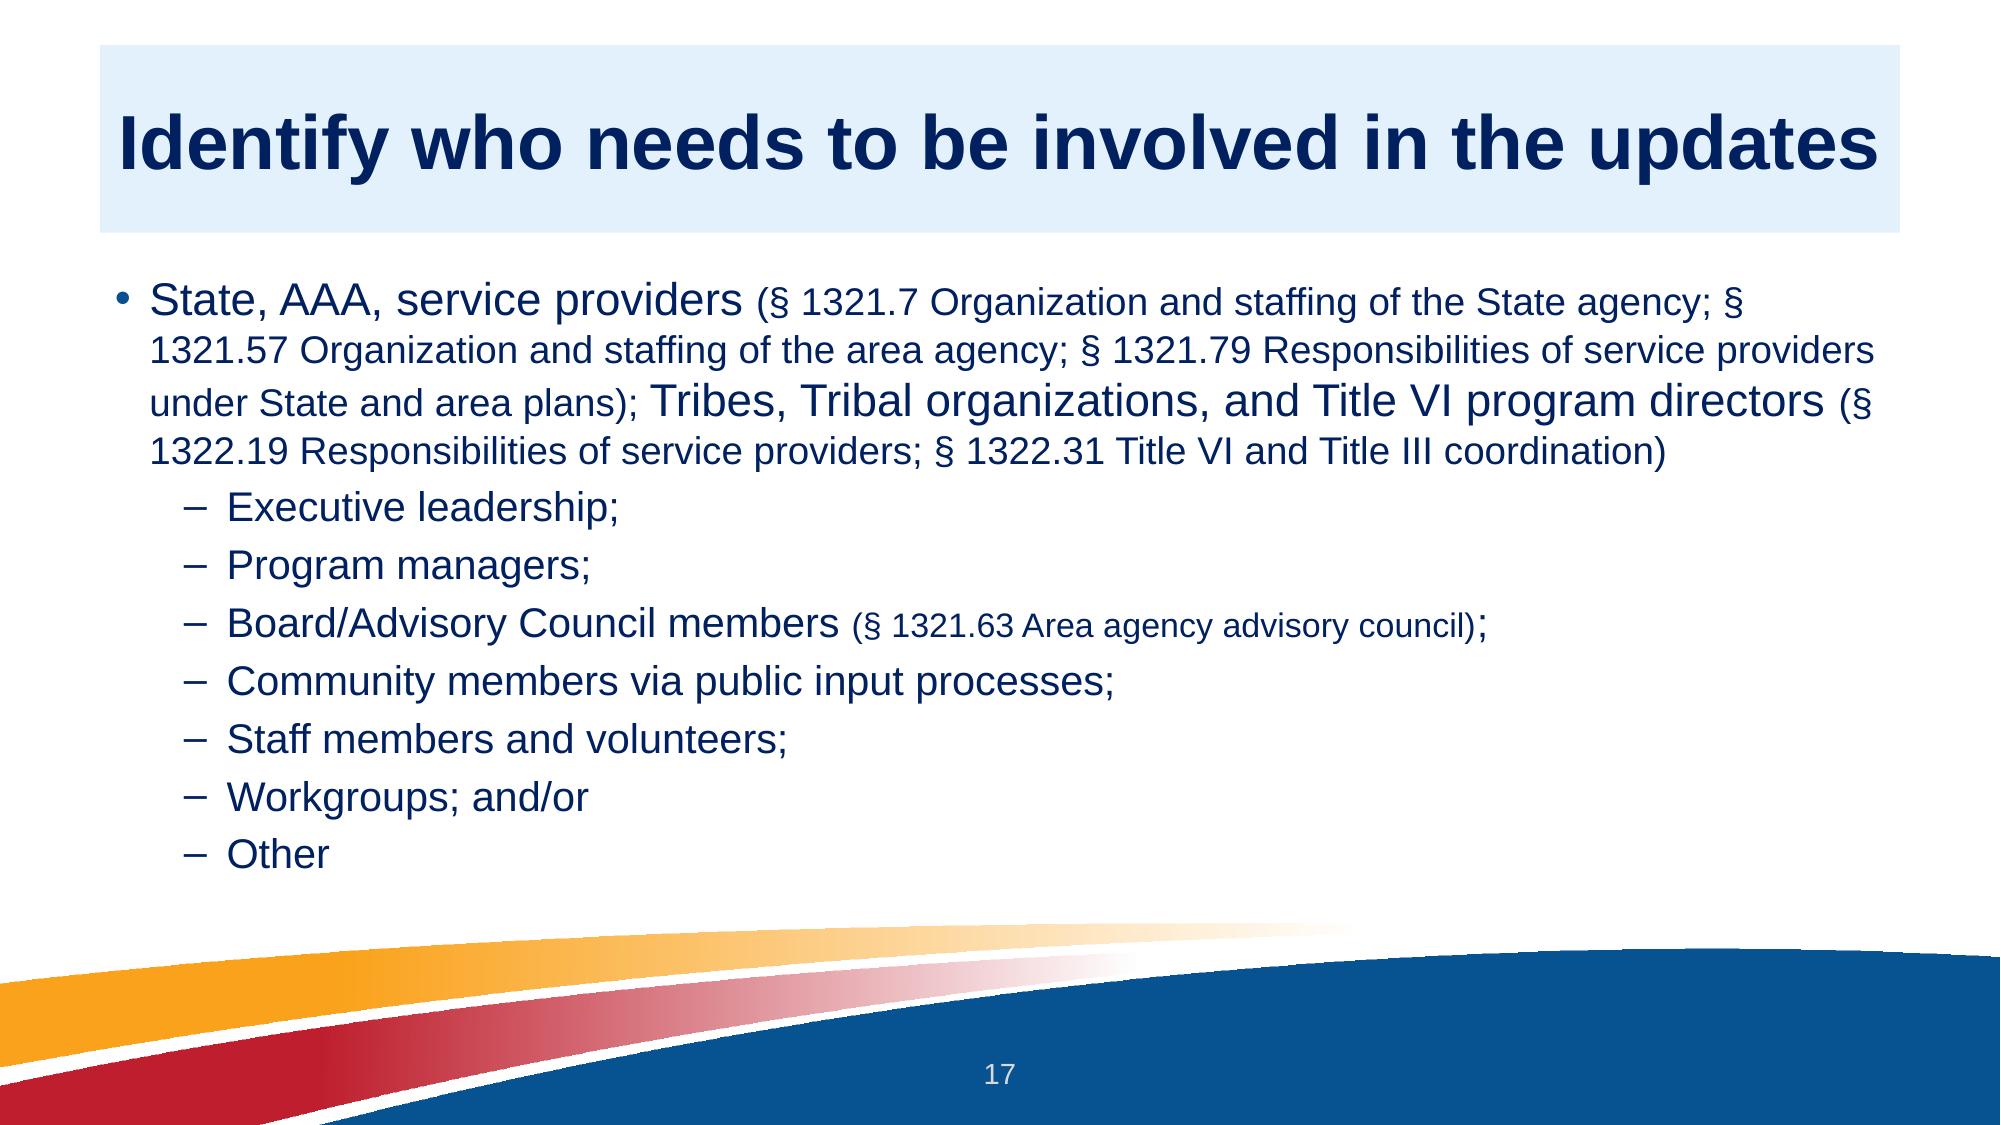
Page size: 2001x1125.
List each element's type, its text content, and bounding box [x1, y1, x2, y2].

list State, AAA, service providers (§ 1321.7 Organization and staffing of the State agency; § 1321.57 Organization and staffing of the area agency; § 1321.79 Responsibilities of service providers under State and area plans); Tribes, Tribal organizations, and Title VI program directors (§ 1322.19 Responsibilities of service providers; § 1322.31 Title VI and Title III coordination) Executive leadership; Program managers; Board/Advisory Council members (§ 1321.63 Area agency advisory council); Community members via public input processes; Staff members and volunteers; Workgroups; and/or Other [99, 262, 1900, 900]
slide_number 17 [766, 1042, 1234, 1103]
picture [0, 887, 2000, 1125]
title Identify who needs to be involved in the updates [99, 45, 1900, 233]
